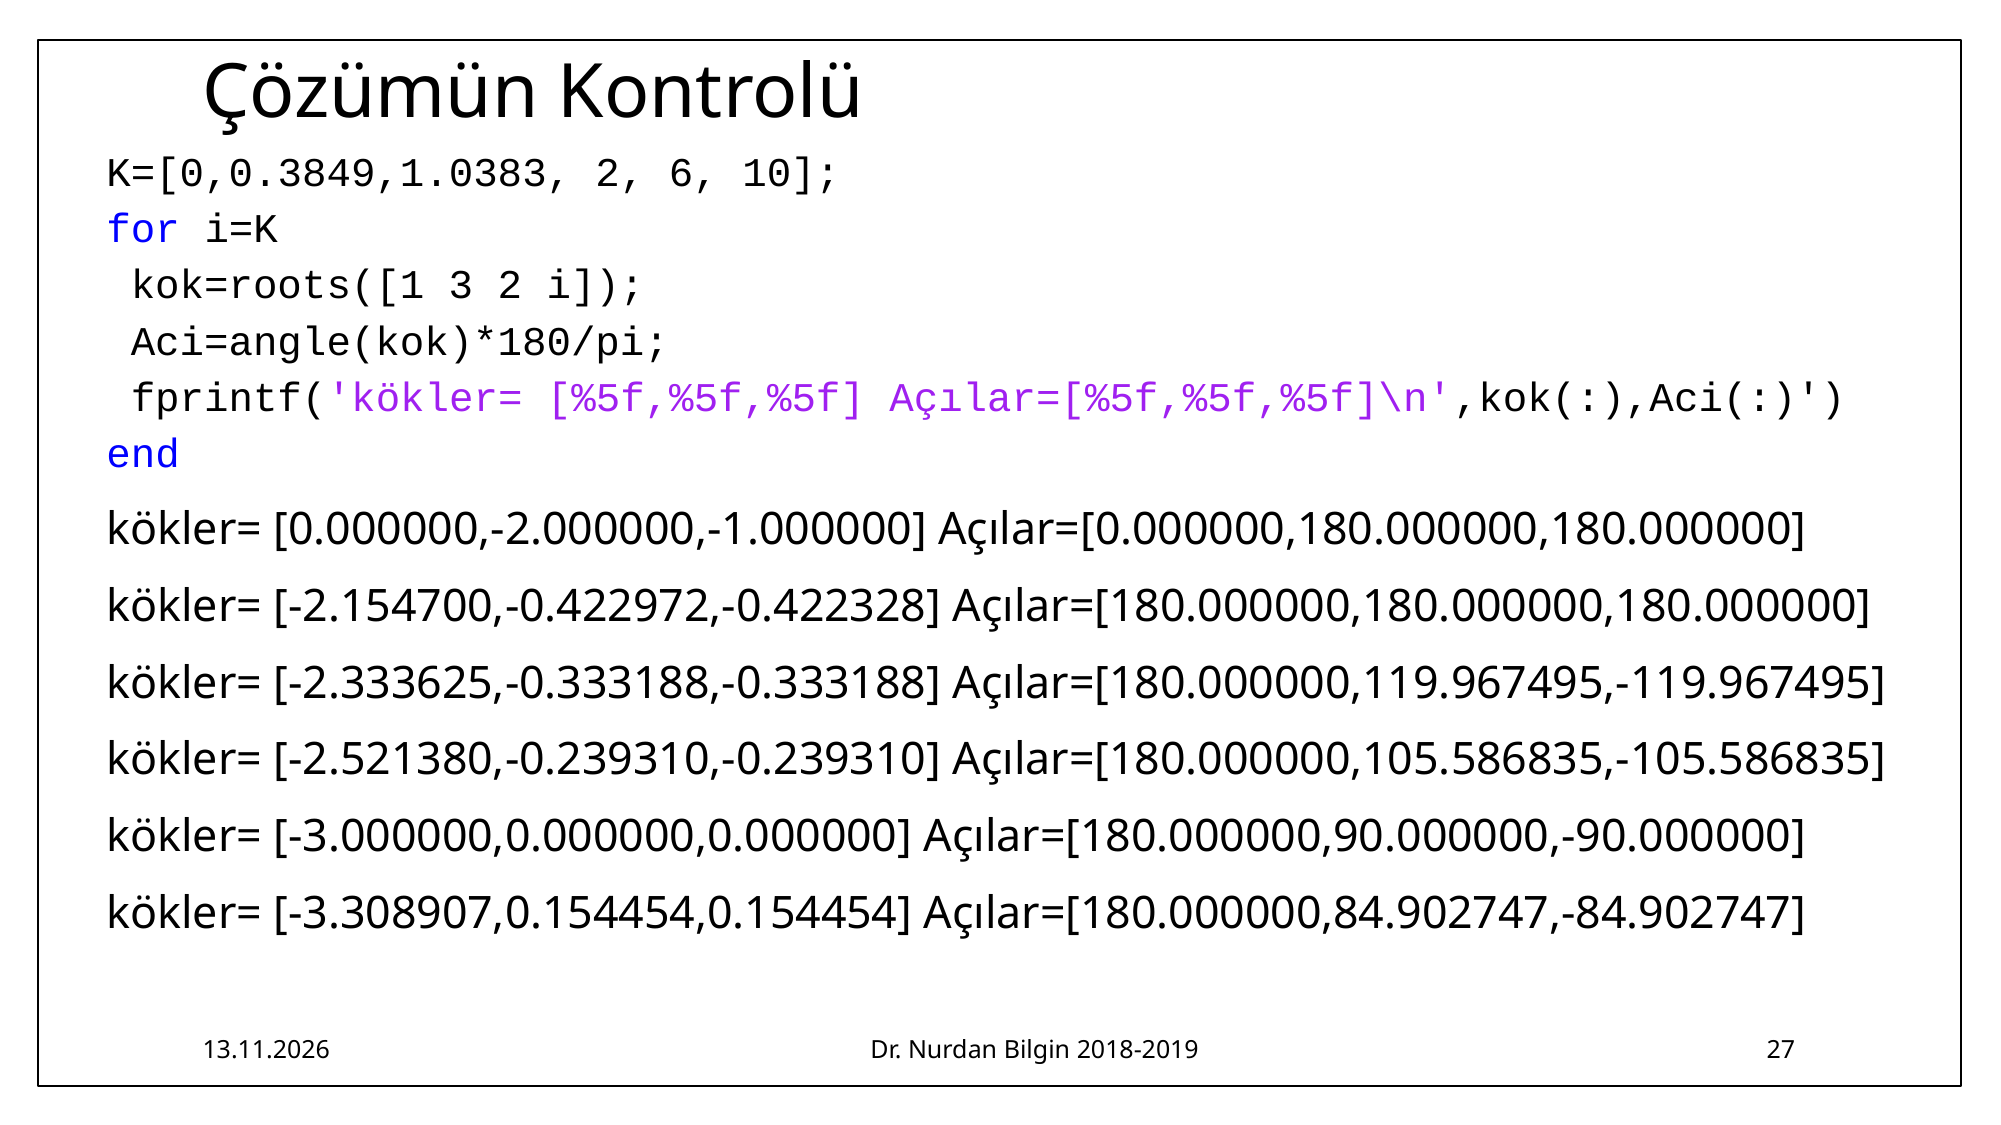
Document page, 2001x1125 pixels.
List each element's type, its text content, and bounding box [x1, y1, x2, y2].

title Çözümün Kontrolü [187, 59, 1808, 128]
footer Dr. Nurdan Bilgin 2018-2019 [647, 1020, 1422, 1081]
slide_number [187, 1020, 570, 1081]
slide_number 27 [1530, 1020, 1811, 1081]
list K=[0,0.3849,1.0383, 2, 6, 10]; for i=K kok=roots([1 3 2 i]); Aci=angle(kok)*180/pi; fprintf('kökler= [%5f,%5f,%5f] Açılar=[%5f,%5f,%5f]\n',kok(:),Aci(:)') end kökler= [0.000000,-2.000000,-1.000000] Açılar=[0.000000,180.000000,180.000000] kökler= [-2.154700,-0.422972,-0.422328] Açılar=[180.000000,180.000000,180.000000] kökler= [-2.333625,-0.333188,-0.333188] Açılar=[180.000000,119.967495,-119.967495] kökler= [-2.521380,-0.239310,-0.239310] Açılar=[180.000000,105.586835,-105.586835] kökler= [-3.000000,0.000000,0.000000] Açılar=[180.000000,90.000000,-90.000000] kökler= [-3.308907,0.154454,0.154454] Açılar=[180.000000,84.902747,-84.902747] [84, 143, 1914, 1000]
